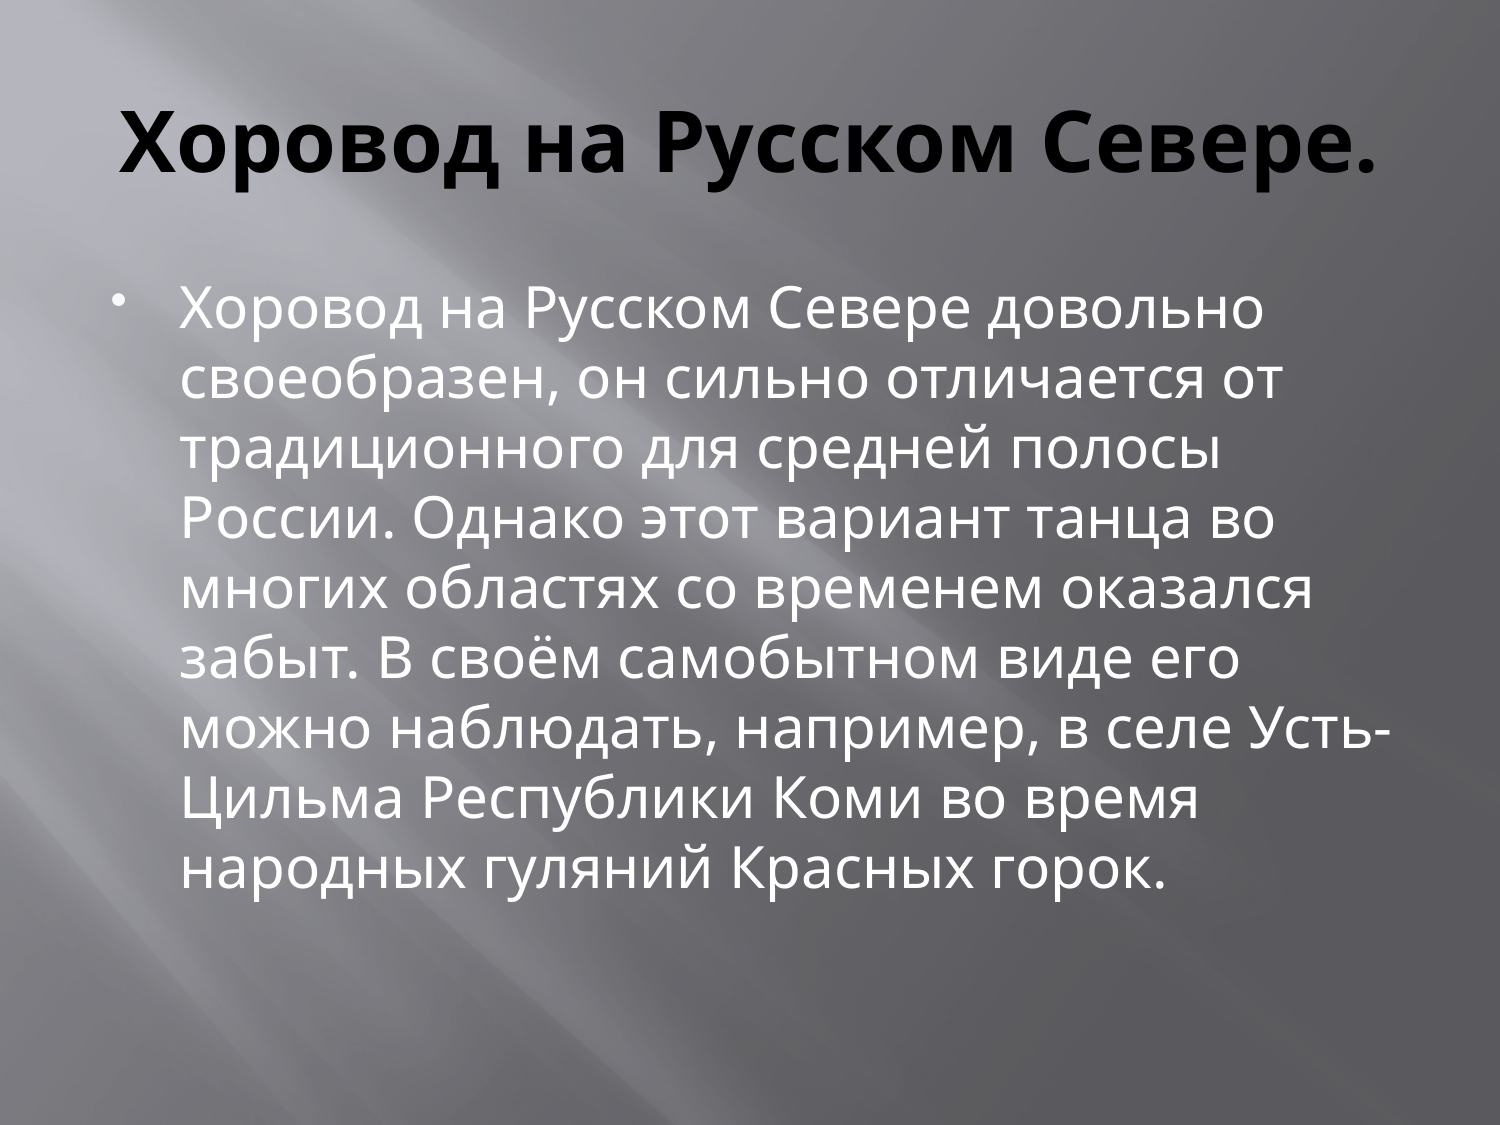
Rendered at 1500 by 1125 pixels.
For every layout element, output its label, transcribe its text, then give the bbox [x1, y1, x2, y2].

list Хоровод на Русском Севере довольно своеобразен, он сильно отличается от традиционного для средней полосы России. Однако этот вариант танца во многих областях со временем оказался забыт. В своём самобытном виде его можно наблюдать, например, в селе Усть-Цильма Республики Коми во время народных гуляний Красных горок. [75, 262, 1425, 1035]
title Хоровод на Русском Севере. [75, 45, 1425, 233]
